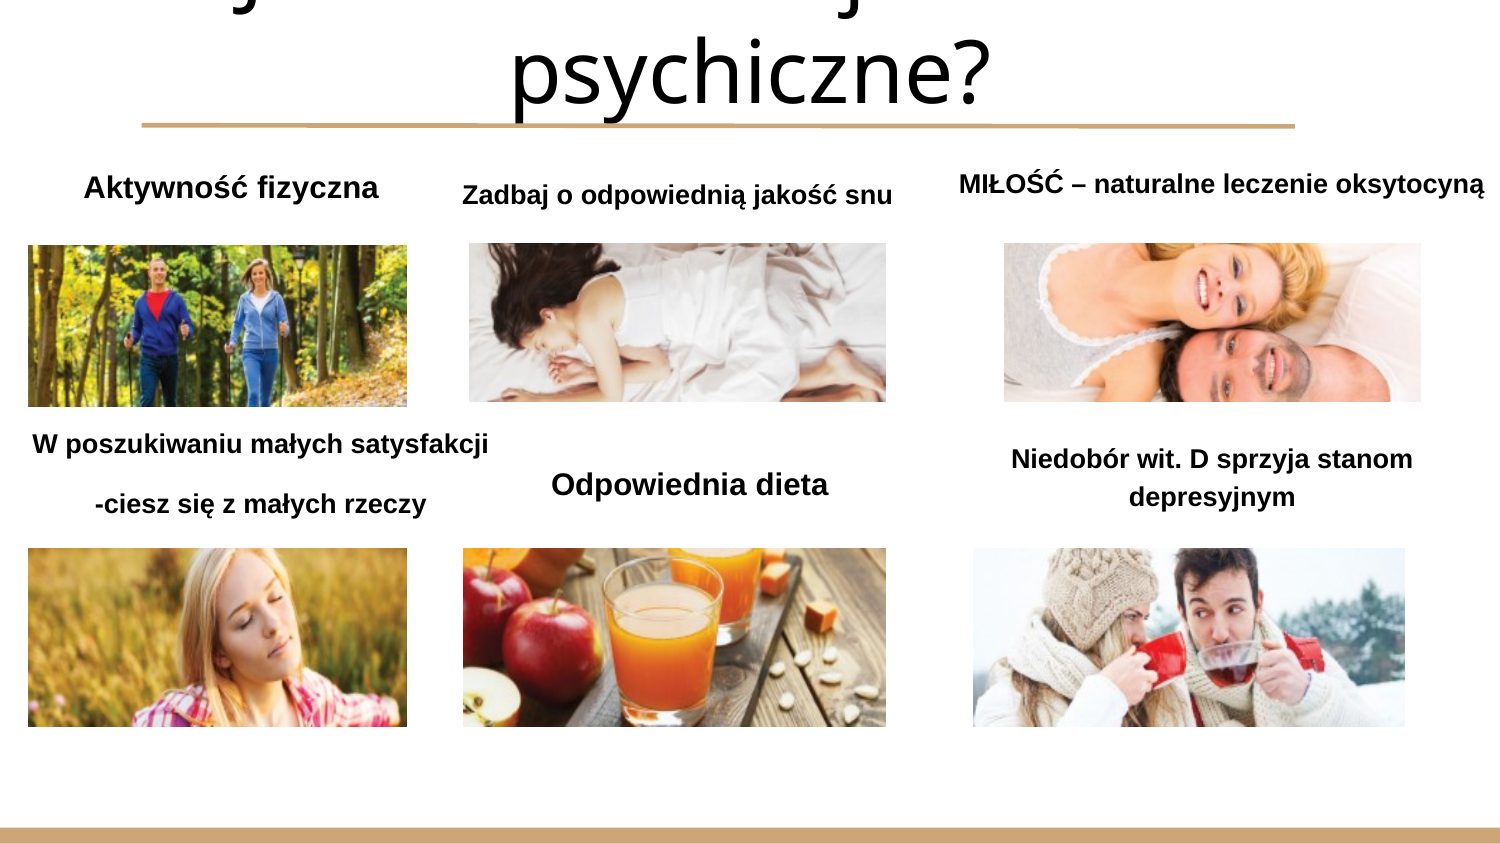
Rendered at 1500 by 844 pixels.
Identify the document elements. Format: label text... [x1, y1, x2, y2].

picture [468, 243, 886, 403]
title Jak dbać o swoje zdrowie psychiczne? [51, 0, 1449, 137]
picture [28, 547, 407, 727]
text_box Niedobór wit. D sprzyja stanom depresyjnym [940, 421, 1484, 506]
text_box Odpowiednia dieta [406, 443, 974, 527]
text_box Aktywność fizyczna [0, 147, 463, 246]
picture [973, 547, 1406, 727]
text_box MIŁOŚĆ – naturalne leczenie oksytocyną [942, 147, 1500, 215]
text_box W poszukiwaniu małych satysfakcji -ciesz się z małych rzeczy [0, 406, 522, 491]
text_box Zadbaj o odpowiednią jakość snu [431, 157, 924, 225]
picture [462, 547, 886, 727]
picture [28, 244, 407, 407]
picture [1003, 243, 1421, 403]
